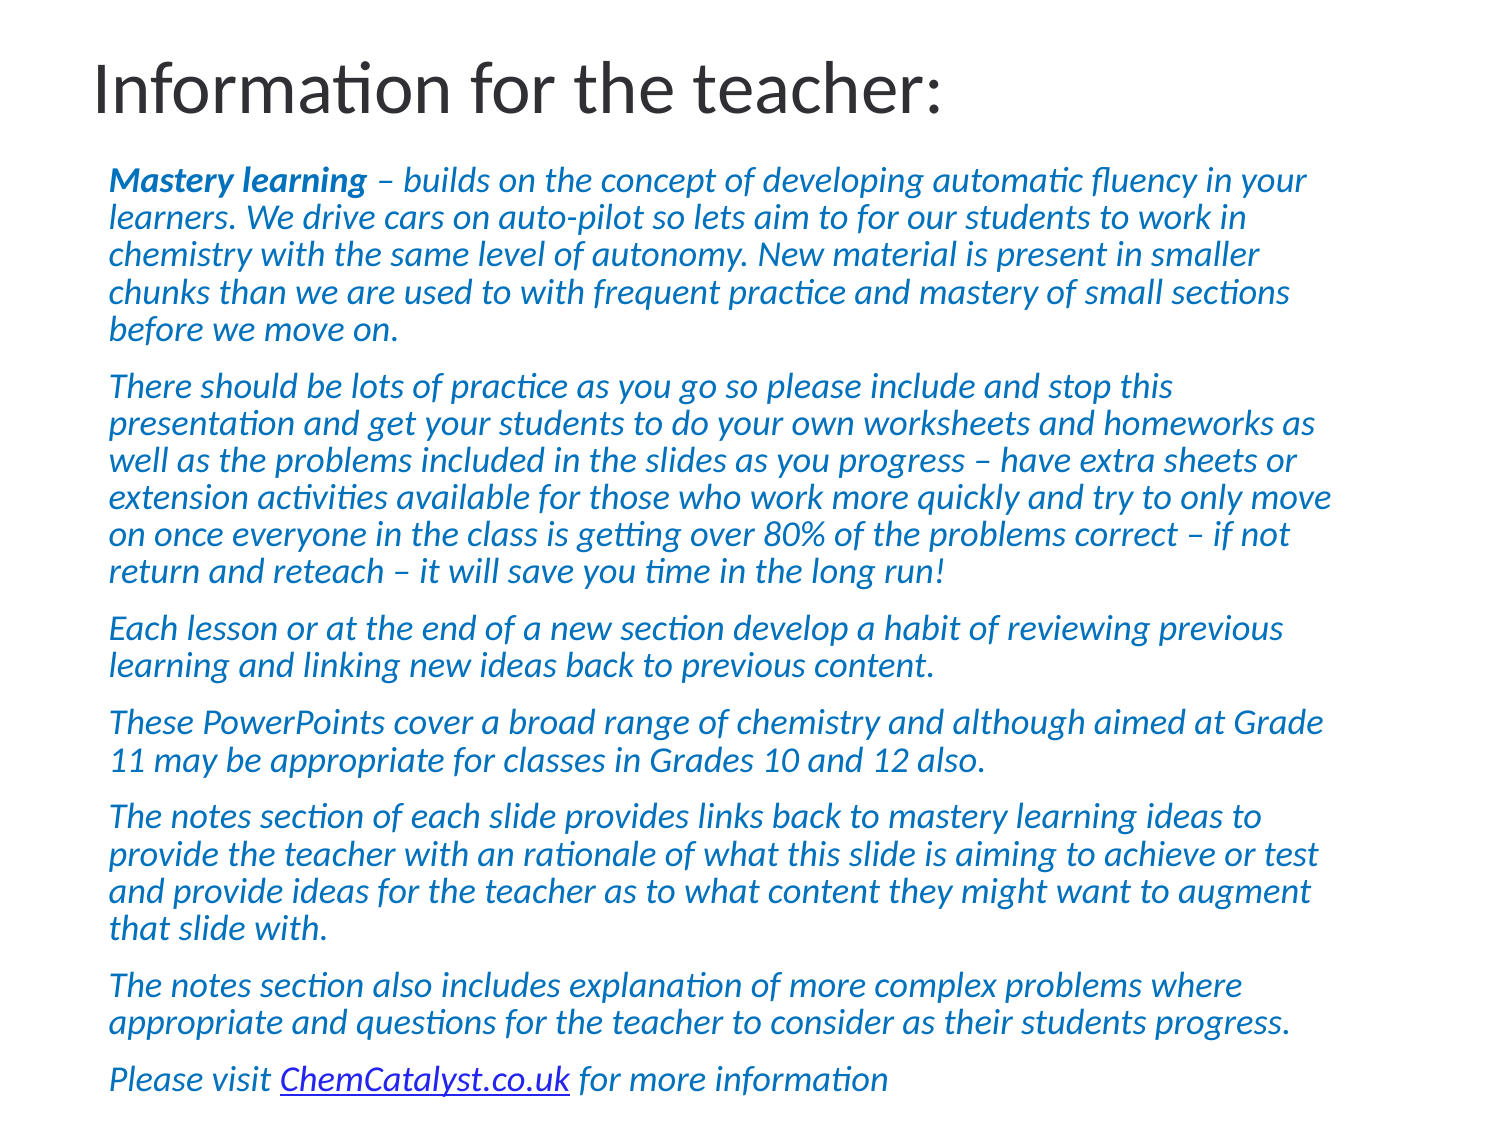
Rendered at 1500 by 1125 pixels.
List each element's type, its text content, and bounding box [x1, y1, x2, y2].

title Information for the teacher: [77, 24, 1303, 156]
list Mastery learning – builds on the concept of developing automatic fluency in your learners. We drive cars on auto-pilot so lets aim to for our students to work in chemistry with the same level of autonomy. New material is present in smaller chunks than we are used to with frequent practice and mastery of small sections before we move on. There should be lots of practice as you go so please include and stop this presentation and get your students to do your own worksheets and homeworks as well as the problems included in the slides as you progress – have extra sheets or extension activities available for those who work more quickly and try to only move on once everyone in the class is getting over 80% of the problems correct – if not return and reteach – it will save you time in the long run! Each lesson or at the end of a new section develop a habit of reviewing previous learning and linking new ideas back to previous content. These PowerPoints cover a broad range of chemistry and although aimed at Grade 11 may be appropriate for classes in Grades 10 and 12 also. The notes section of each slide provides links back to mastery learning ideas to provide the teacher with an rationale of what this slide is aiming to achieve or test and provide ideas for the teacher as to what content they might want to augment that slide with. The notes section also includes explanation of more complex problems where appropriate and questions for the teacher to consider as their students progress. Please visit ChemCatalyst.co.uk for more information [79, 155, 1376, 1112]
